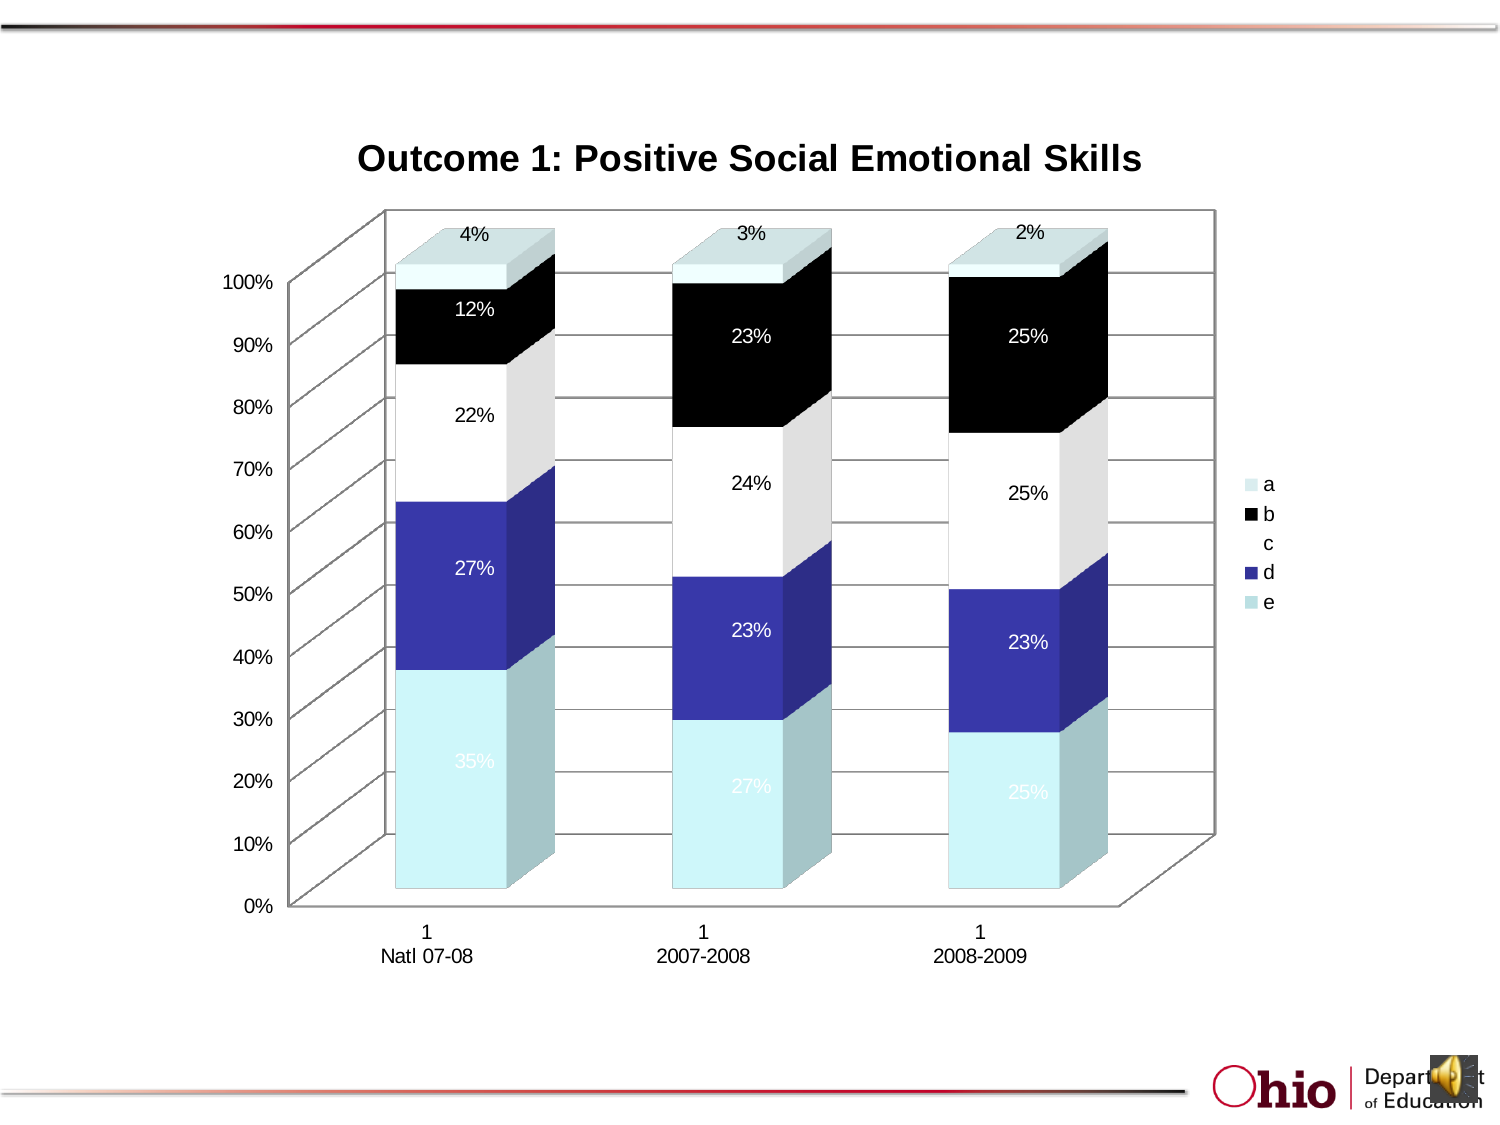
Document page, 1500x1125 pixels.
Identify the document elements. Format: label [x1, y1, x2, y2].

picture [0, 0, 1500, 1125]
chart [199, 99, 1301, 988]
